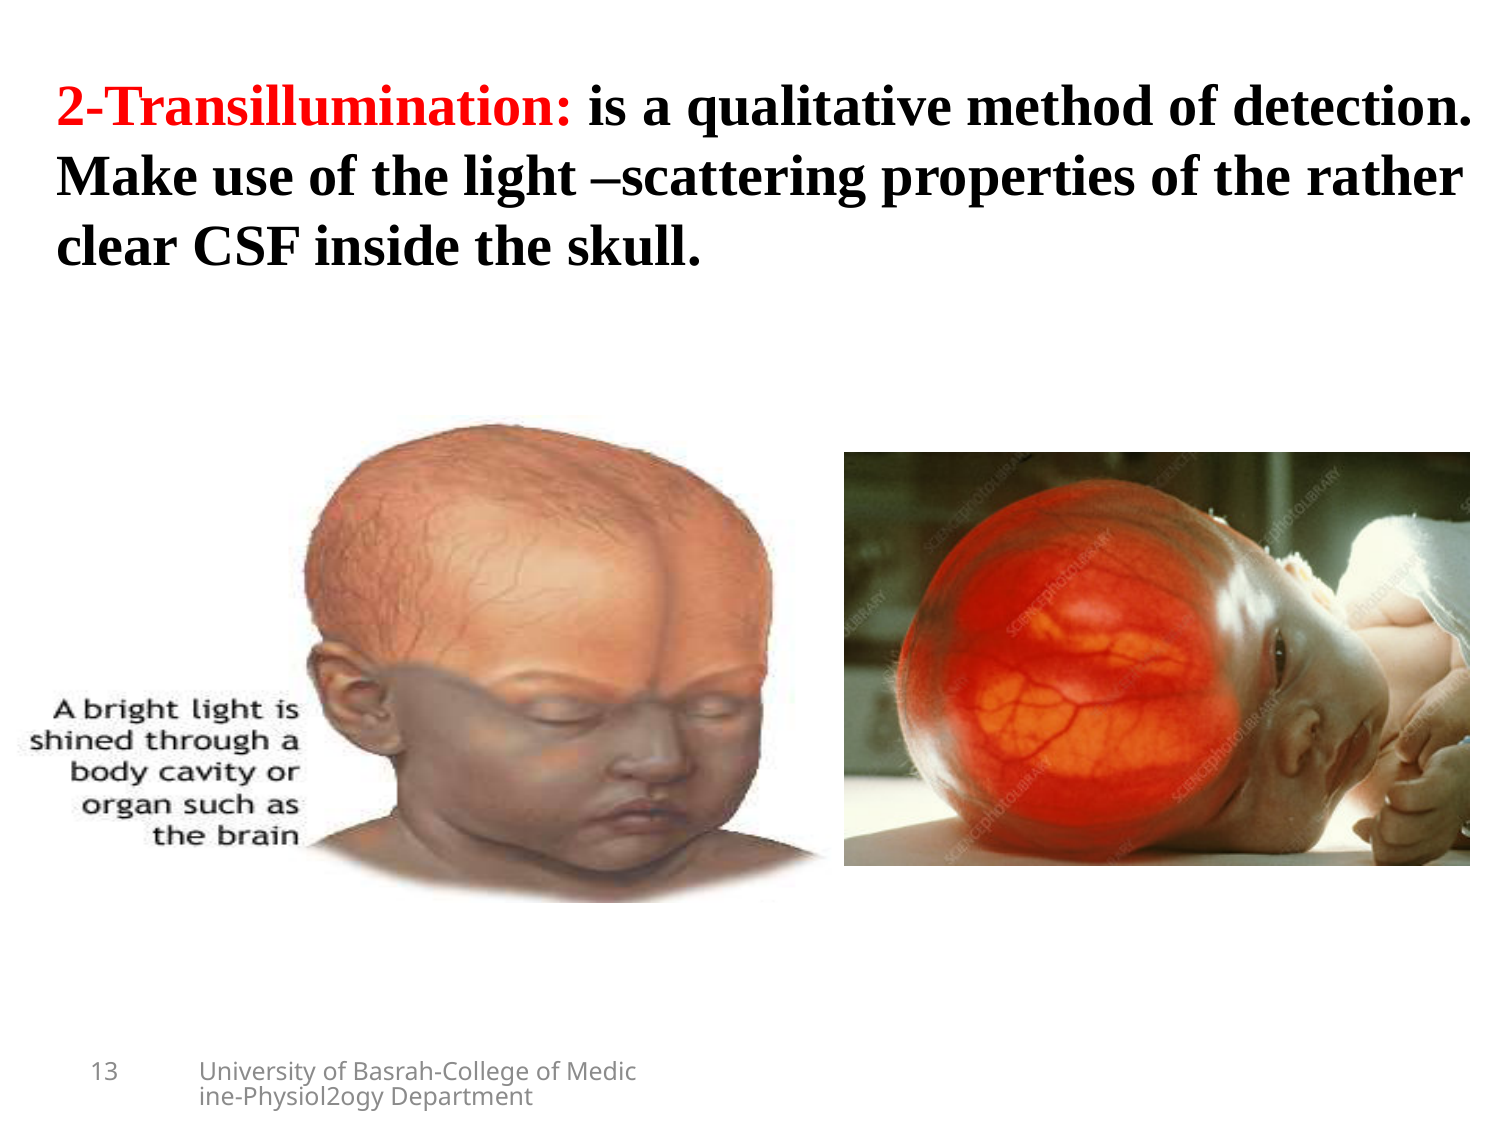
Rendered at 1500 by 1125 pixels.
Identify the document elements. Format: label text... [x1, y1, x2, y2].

footer University of Basrah-College of Medicine-Physiol2ogy Department [512, 1042, 988, 1103]
slide_number 13 [75, 1042, 425, 1103]
text_box 2-Transillumination: is a qualitative method of detection. Make use of the light –scattering properties of the rather clear CSF inside the skull. [41, 59, 1500, 285]
picture [0, 414, 1470, 904]
